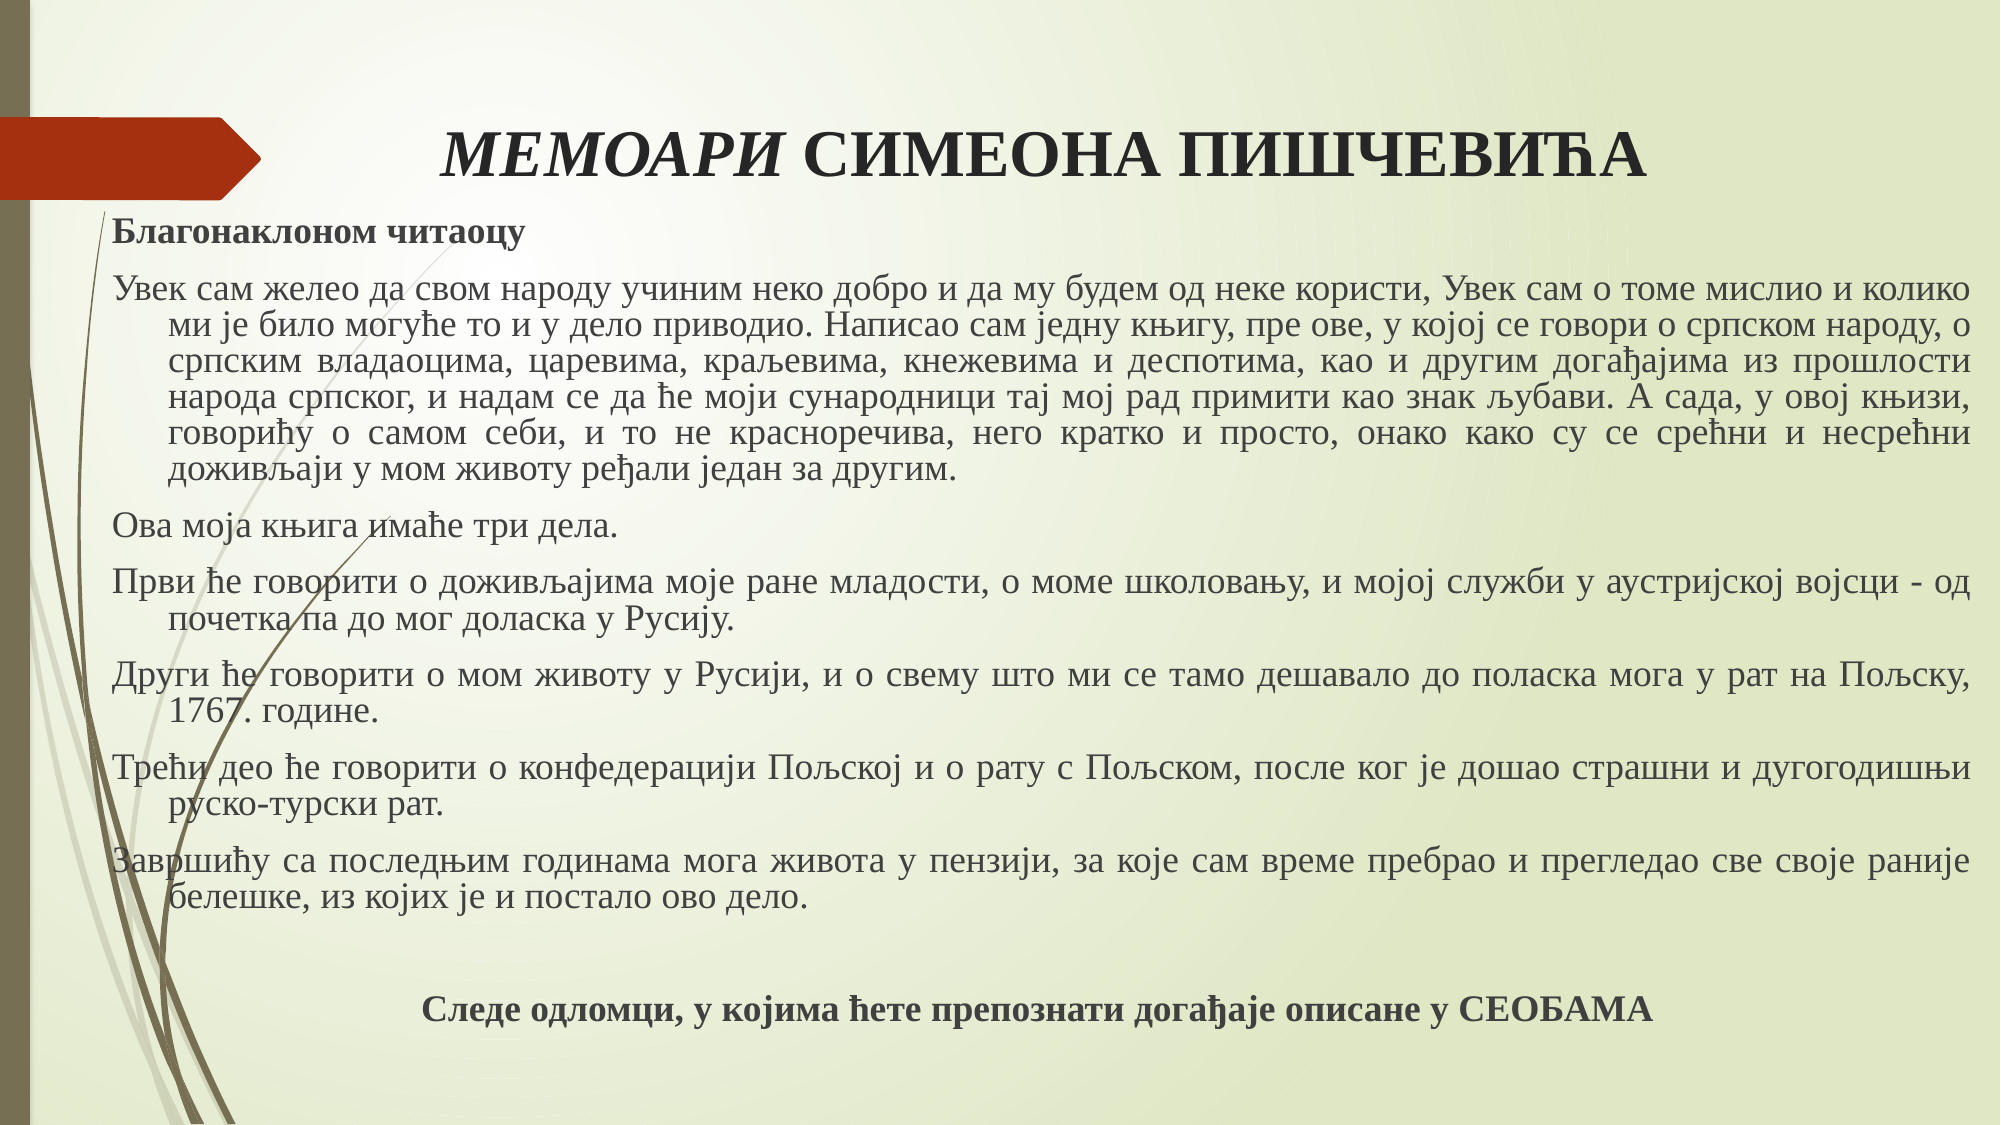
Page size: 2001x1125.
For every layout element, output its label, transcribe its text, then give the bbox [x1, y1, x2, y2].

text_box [269, 248, 1831, 918]
title МЕМОАРИ СИМЕОНА ПИШЧЕВИЋА [425, 102, 1888, 207]
list Благонаклоном читаоцу Увек сам желео да свом народу учиним неко добро и да му будем од неке користи, Увек сам о томе мислио и колико ми је било могуће то и у дело приводио. Написао сам једну књигу, пре ове, у којој се говори о српском народу, о српским владаоцима, царевима, краљевима, кнежевима и деспотима, као и другим догађајима из прошлости народа српског, и надам се да ће моји сународници тај мој рад примити као знак љубави. А сада, у овој књизи, говорићу о самом себи, и то не красноречива, него кратко и просто, онако како су се срећни и несрећни доживљаји у мом животу ређали један за другим. Ова моја књига имаће три дела. Први ће говорити о доживљајима моје ране младости, о моме школовању, и мојој служби у аустријској војсци - од почетка па до мог доласка у Русију. Други ће говорити о мом животу у Русији, и о свему што ми се тамо дешавало до поласка мога у рат на Пољску, 1767. године. Трећи део ће говорити о конфедерацији Пољској и о рату с Пољском, после ког је дошао страшни и дугогодишњи руско-турски рат. Завршићу са последњим годинама мога живота у пензији, за које сам време пребрао и прегледао све своје раније белешке, из којих је и постало ово дело. Следе одломци, у којима ћете препознати догађаје описане у СЕОБАМА [96, 207, 1989, 828]
